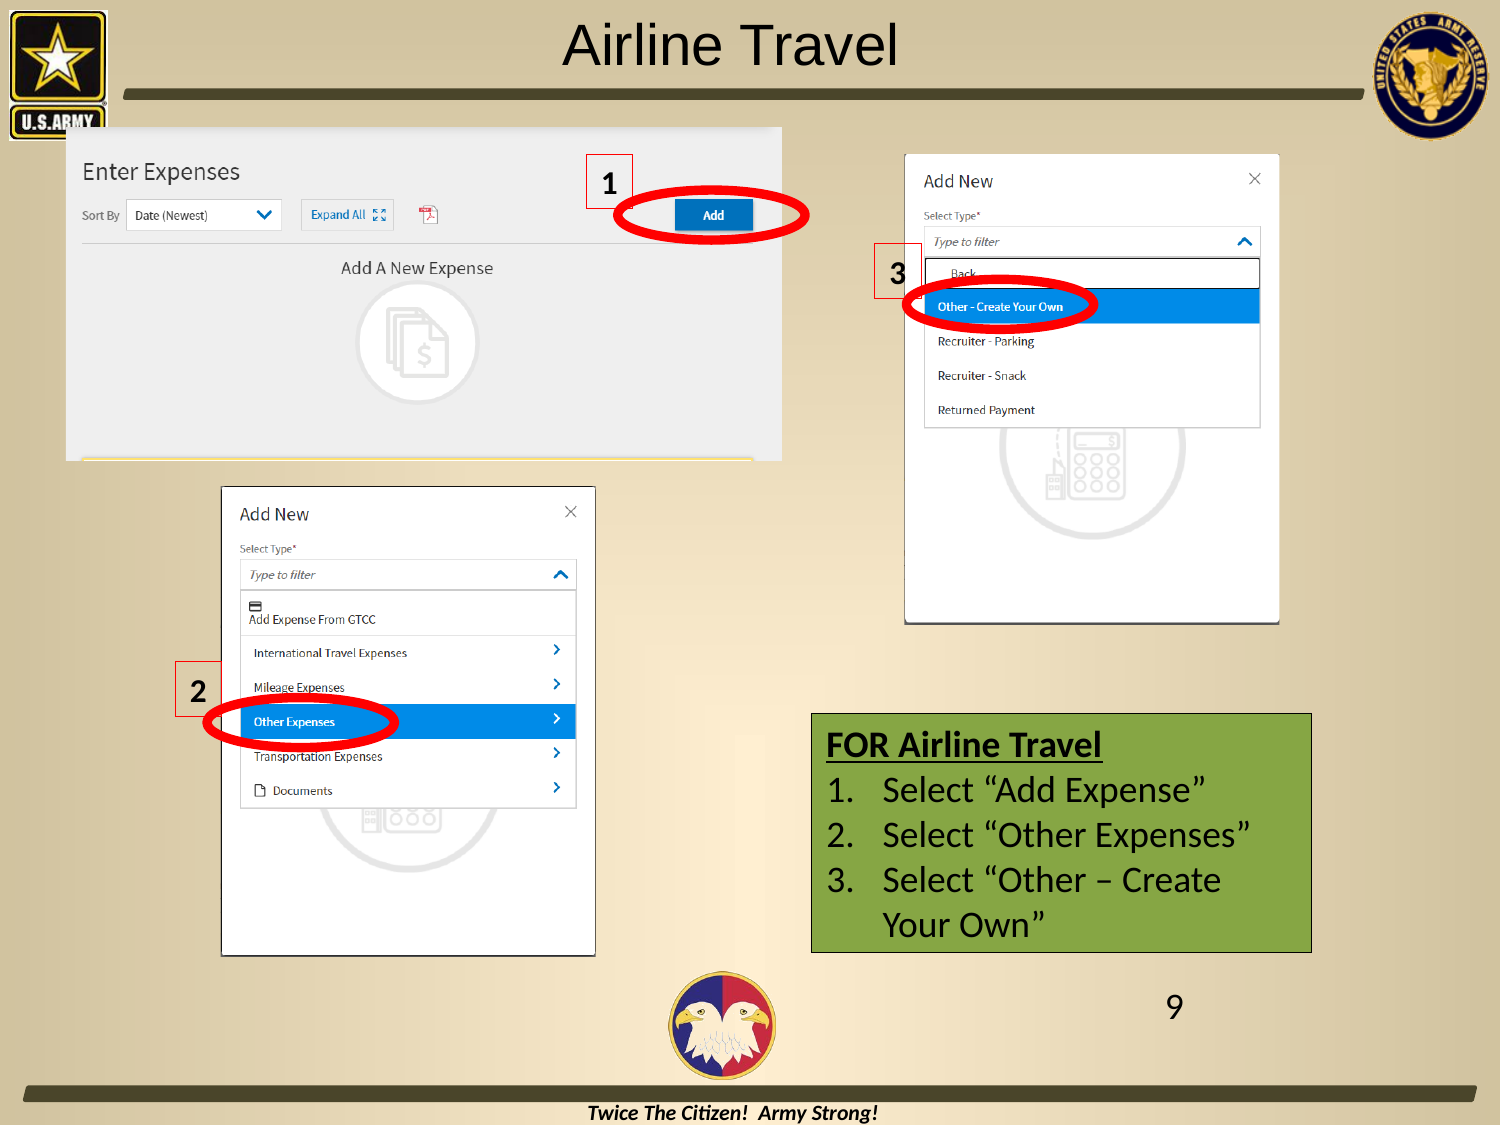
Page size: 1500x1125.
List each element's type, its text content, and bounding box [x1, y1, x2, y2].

picture [9, 10, 783, 461]
picture [220, 486, 596, 958]
picture [1362, 2, 1500, 150]
picture [903, 153, 1280, 625]
title Airline Travel [137, 0, 1325, 75]
picture [668, 971, 776, 1080]
slide_number 9 [1149, 975, 1500, 1035]
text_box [873, 243, 1094, 330]
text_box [174, 661, 395, 748]
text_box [585, 153, 806, 241]
text_box FOR Airline Travel Select “Add Expense” Select “Other Expenses” Select “Other – Create Your Own” [811, 713, 1312, 953]
